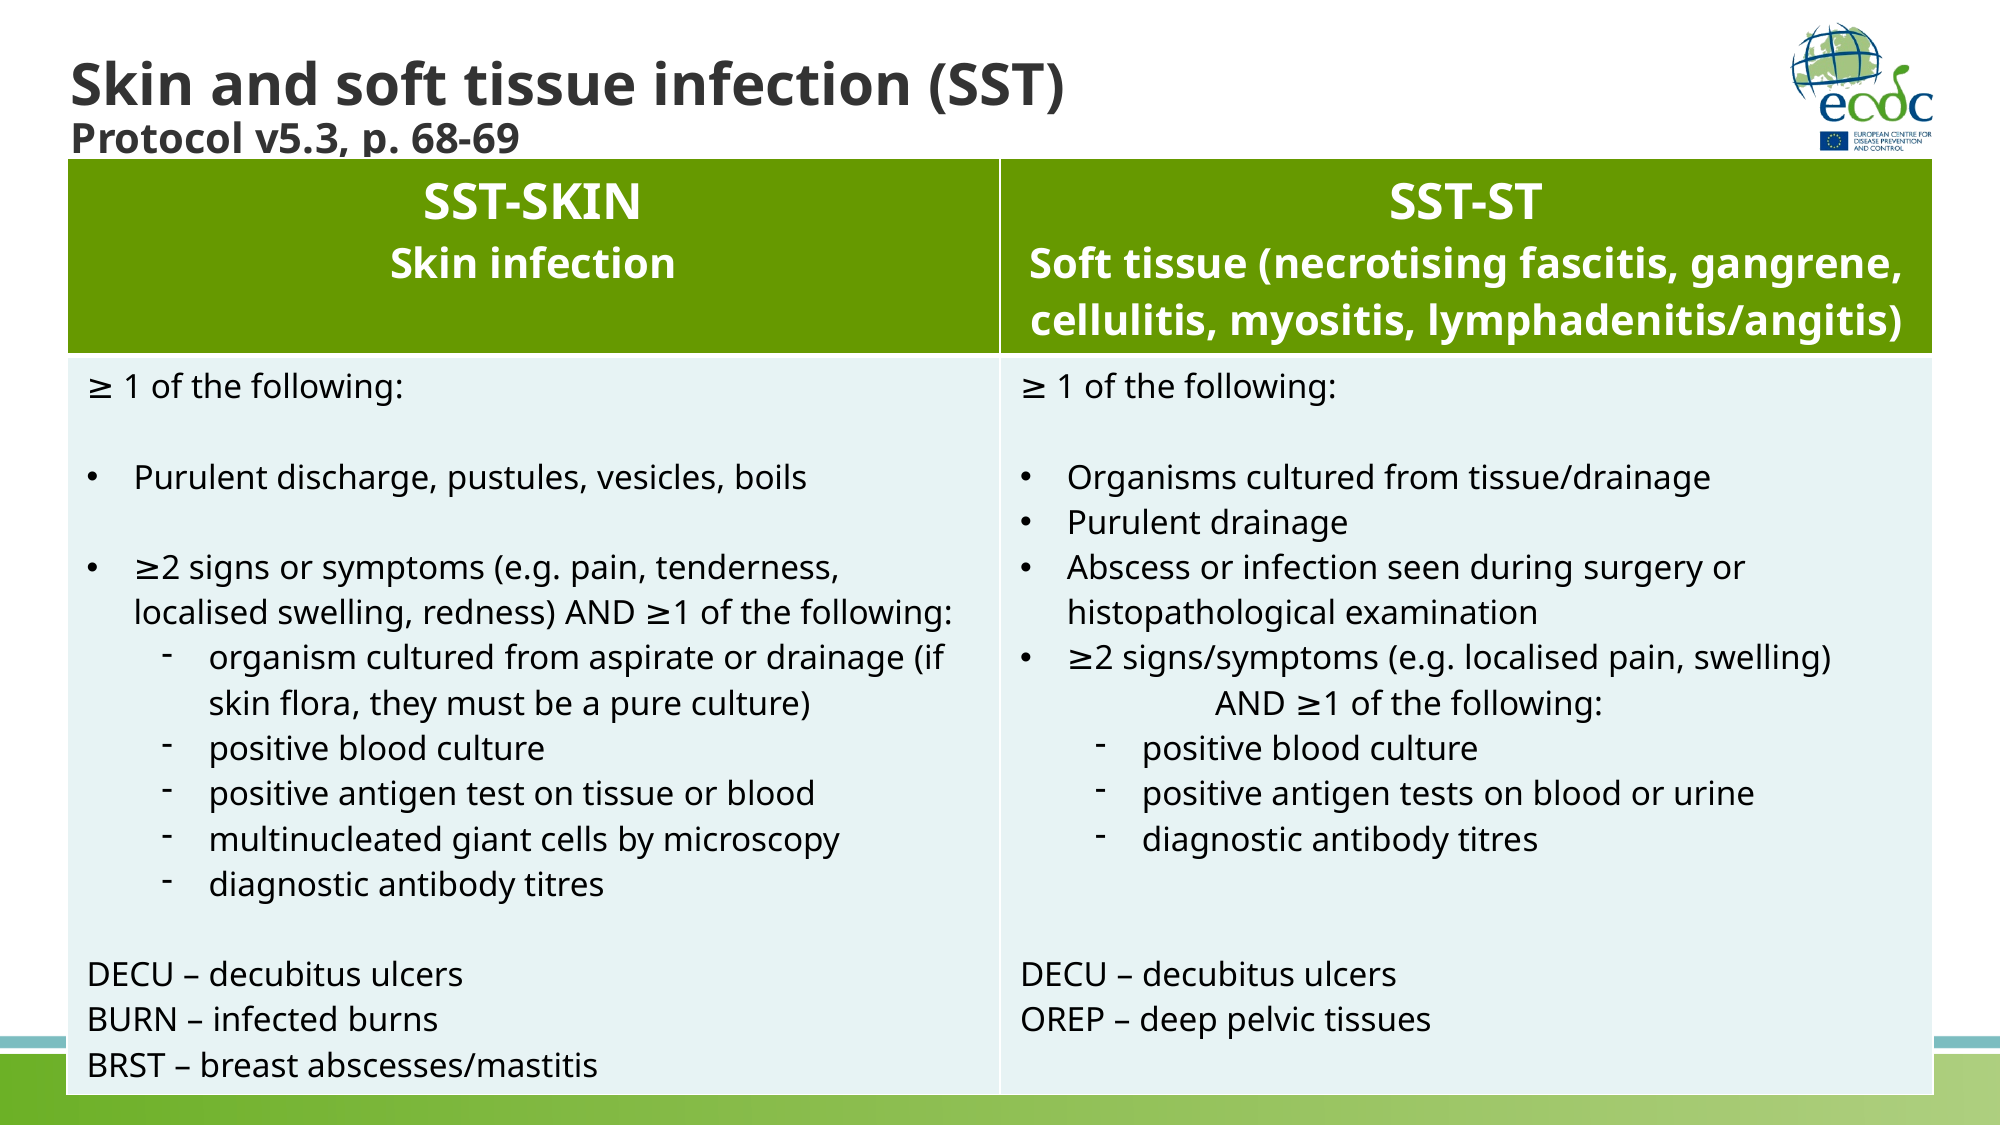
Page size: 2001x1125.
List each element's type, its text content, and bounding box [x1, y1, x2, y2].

table_cell ≥ 1 of the following: Organisms cultured from tissue/drainage Purulent drainage Abscess or infection seen during surgery or histopathological examination ≥2 signs/symptoms (e.g. localised pain, swelling) AND ≥1 of the following: positive blood culture positive antigen tests on blood or urine diagnostic antibody titres DECU – decubitus ulcers OREP – deep pelvic tissues [1001, 358, 1932, 1094]
table_cell ≥ 1 of the following: Purulent discharge, pustules, vesicles, boils ≥2 signs or symptoms (e.g. pain, tenderness, localised swelling, redness) AND ≥1 of the following: organism cultured from aspirate or drainage (if skin flora, they must be a pure culture) positive blood culture positive antigen test on tissue or blood multinucleated giant cells by microscopy diagnostic antibody titres DECU – decubitus ulcers BURN – infected burns BRST – breast abscesses/mastitis [68, 358, 999, 1094]
table_header SST-SKIN Skin infection [68, 159, 999, 353]
title Skin and soft tissue infection (SST) Protocol v5.3, p. 68-69 [70, 54, 1764, 157]
picture [0, 0, 2000, 1125]
table_header SST-ST Soft tissue (necrotising fascitis, gangrene, cellulitis, myositis, lymphadenitis/angitis) [1001, 159, 1932, 353]
